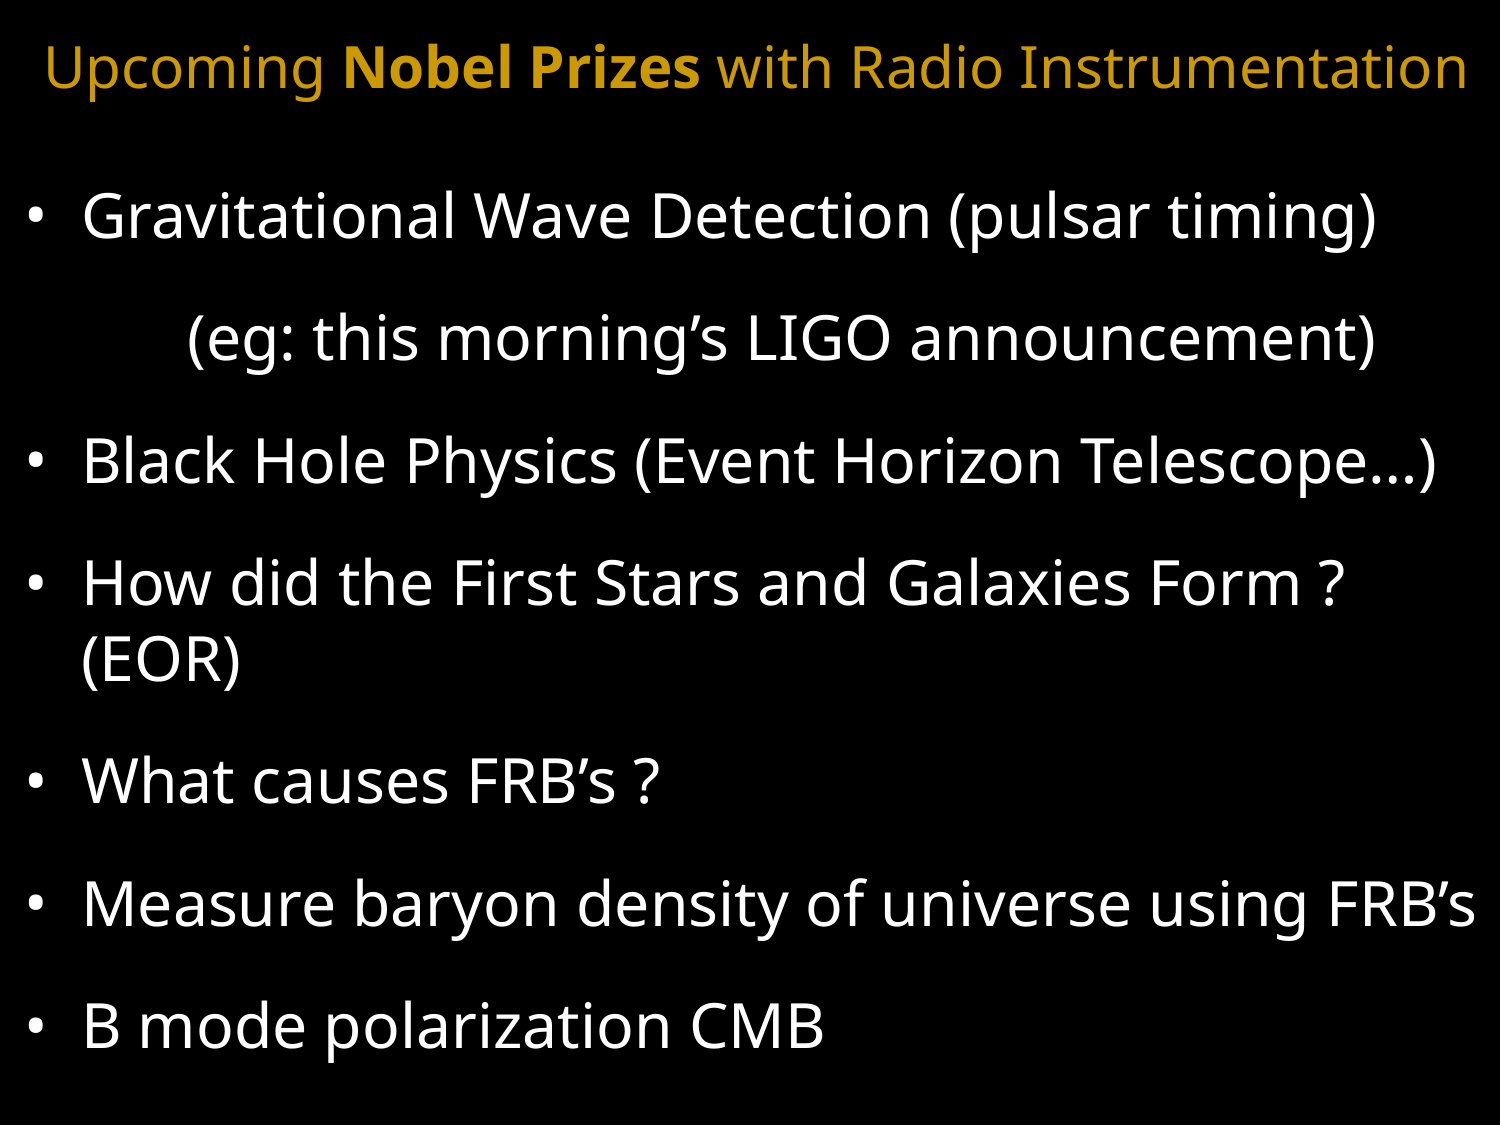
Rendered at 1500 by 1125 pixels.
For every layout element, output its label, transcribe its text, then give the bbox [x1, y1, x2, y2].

list Gravitational Wave Detection (pulsar timing) (eg: this morning’s LIGO announcement) Black Hole Physics (Event Horizon Telescope…) How did the First Stars and Galaxies Form ? (EOR) What causes FRB’s ? Measure baryon density of universe using FRB’s B mode polarization CMB Discover ET [24, 174, 1500, 1006]
title Upcoming Nobel Prizes with Radio Instrumentation [12, 0, 1500, 151]
